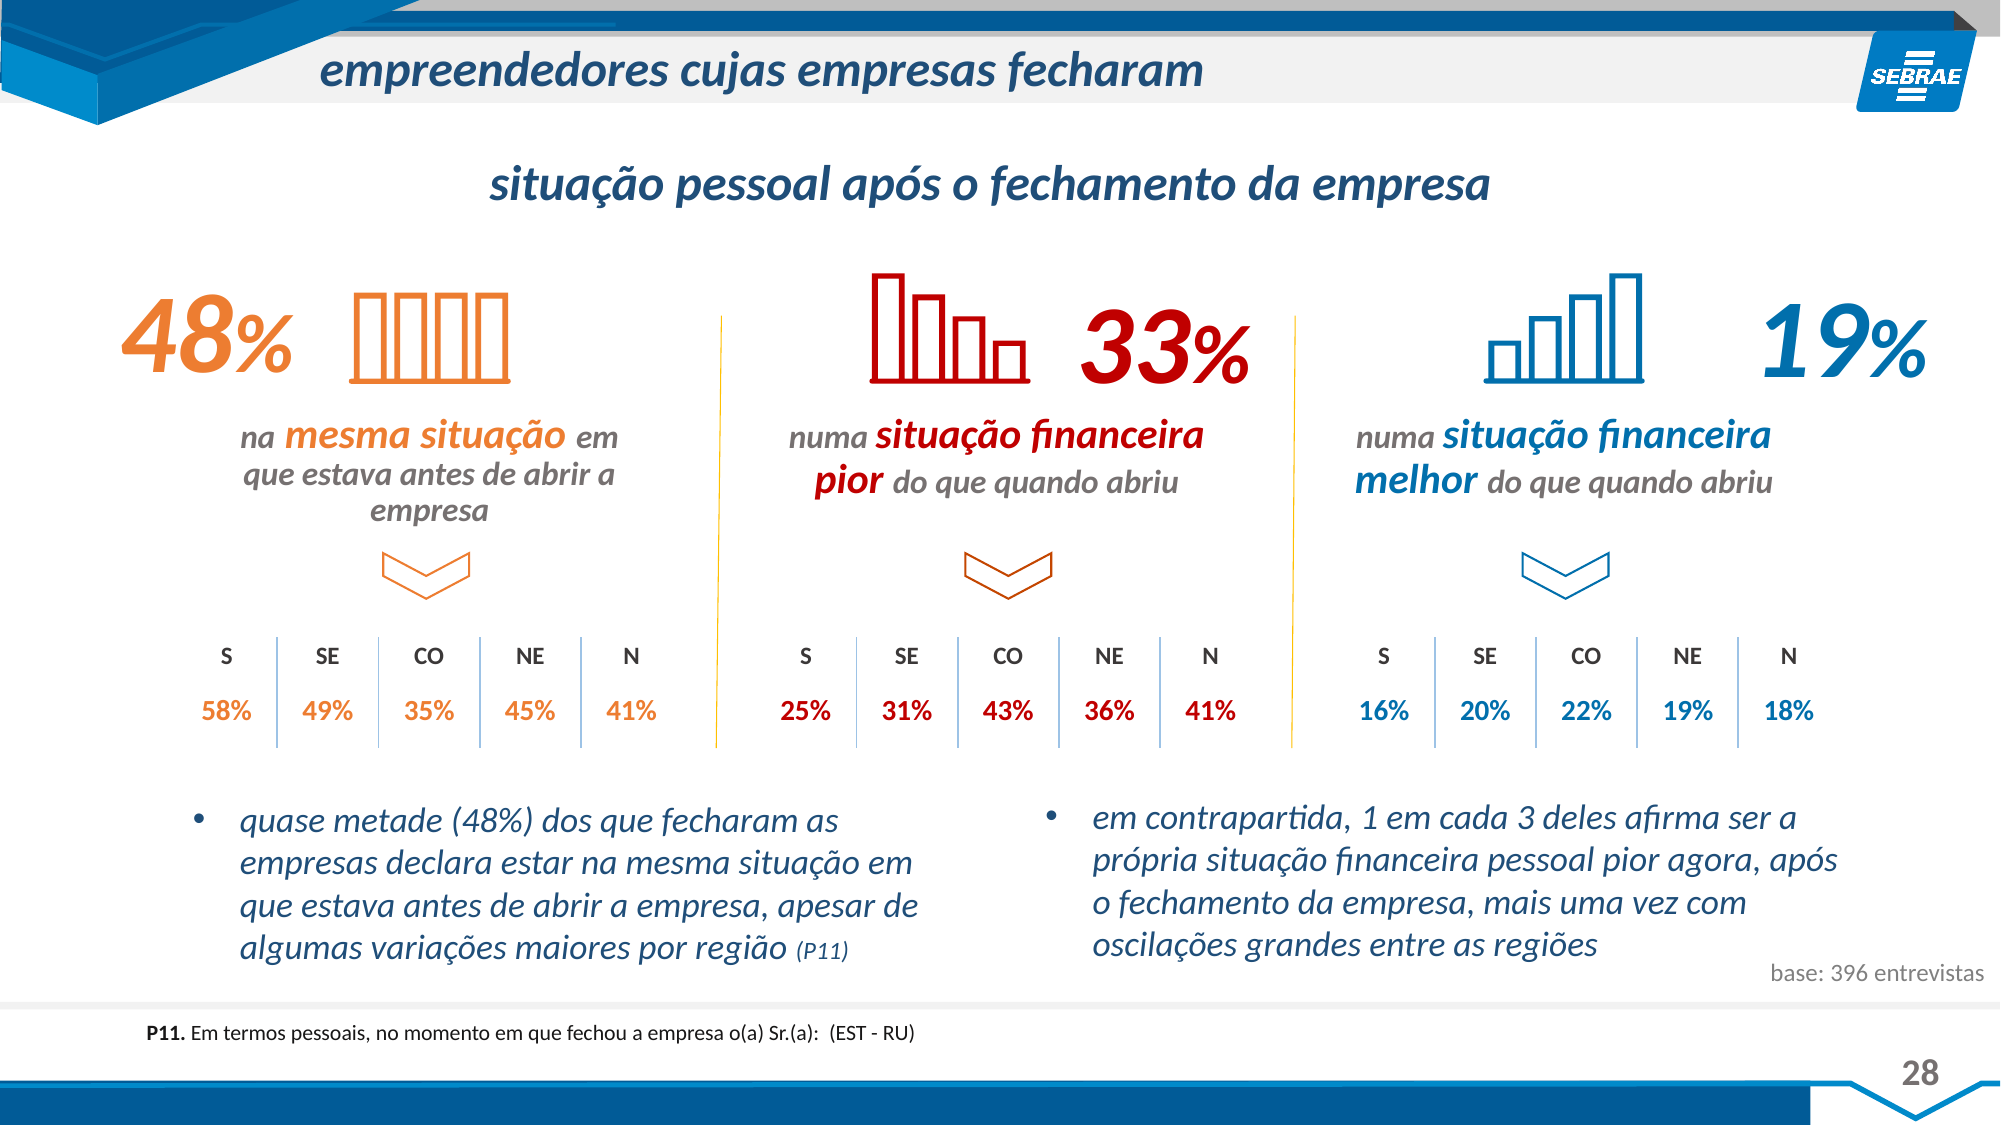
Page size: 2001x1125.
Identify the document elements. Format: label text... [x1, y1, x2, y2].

table_header NE [1638, 637, 1737, 677]
table_cell 41% [1161, 677, 1261, 748]
text_box [1483, 273, 1645, 384]
text_box [869, 273, 1031, 384]
table_cell 36% [1060, 677, 1159, 748]
table_header S [1333, 637, 1434, 677]
table_cell 18% [1739, 677, 1840, 748]
table_header NE [481, 637, 580, 677]
table_header NE [1060, 637, 1159, 677]
table_cell 43% [959, 677, 1058, 748]
table_header S [176, 637, 276, 677]
table_cell 16% [1333, 677, 1434, 748]
table_cell 20% [1436, 677, 1535, 748]
table_cell 31% [857, 677, 957, 748]
table_header N [582, 637, 682, 677]
text_box empreendedores cujas empresas fecharam [304, 36, 1867, 114]
table_header N [1161, 637, 1261, 677]
text_box numa situação financeira pior do que quando abriu [766, 404, 1228, 527]
text_box P11. Em termos pessoais, no momento em que fechou a empresa o(a) Sr.(a): (EST - RU) [131, 1011, 951, 1121]
table_header CO [1537, 637, 1636, 677]
text_box [348, 292, 511, 384]
table_cell 19% [1638, 677, 1737, 748]
table_cell 22% [1537, 677, 1636, 748]
table_header SE [278, 637, 378, 677]
table_cell 41% [582, 677, 682, 748]
text_box 19% [1699, 273, 1983, 419]
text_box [1291, 315, 1296, 749]
table_cell 45% [481, 677, 580, 748]
text_box [964, 551, 1053, 600]
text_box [716, 315, 722, 749]
text_box em contrapartida, 1 em cada 3 deles afirma ser a própria situação financeira pessoal pior agora, após o fechamento da empresa, mais uma vez com oscilações grandes entre as regiões [1030, 786, 1854, 972]
text_box [1521, 551, 1610, 600]
table_cell 58% [176, 677, 276, 748]
text_box [382, 551, 471, 600]
table_cell 35% [379, 677, 479, 748]
text_box 48% [65, 267, 349, 413]
table_header CO [379, 637, 479, 677]
table_header SE [857, 637, 957, 677]
text_box na mesma situação em que estava antes de abrir a empresa [199, 404, 661, 527]
text_box situação pessoal após o fechamento da empresa [401, 150, 1580, 230]
text_box quase metade (48%) dos que fecharam as empresas declara estar na mesma situação em que estava antes de abrir a empresa, apesar de algumas variações maiores por região (P11) [178, 789, 940, 975]
text_box base: 396 entrevistas [1581, 952, 2000, 1001]
table_header CO [959, 637, 1058, 677]
picture [1871, 51, 1962, 101]
table_header SE [1436, 637, 1535, 677]
text_box 33% [1022, 279, 1306, 425]
table_header N [1739, 637, 1840, 677]
table_cell 49% [278, 677, 378, 748]
text_box numa situação financeira melhor do que quando abriu [1333, 404, 1795, 527]
table_header S [755, 637, 856, 677]
table_cell 25% [755, 677, 856, 748]
